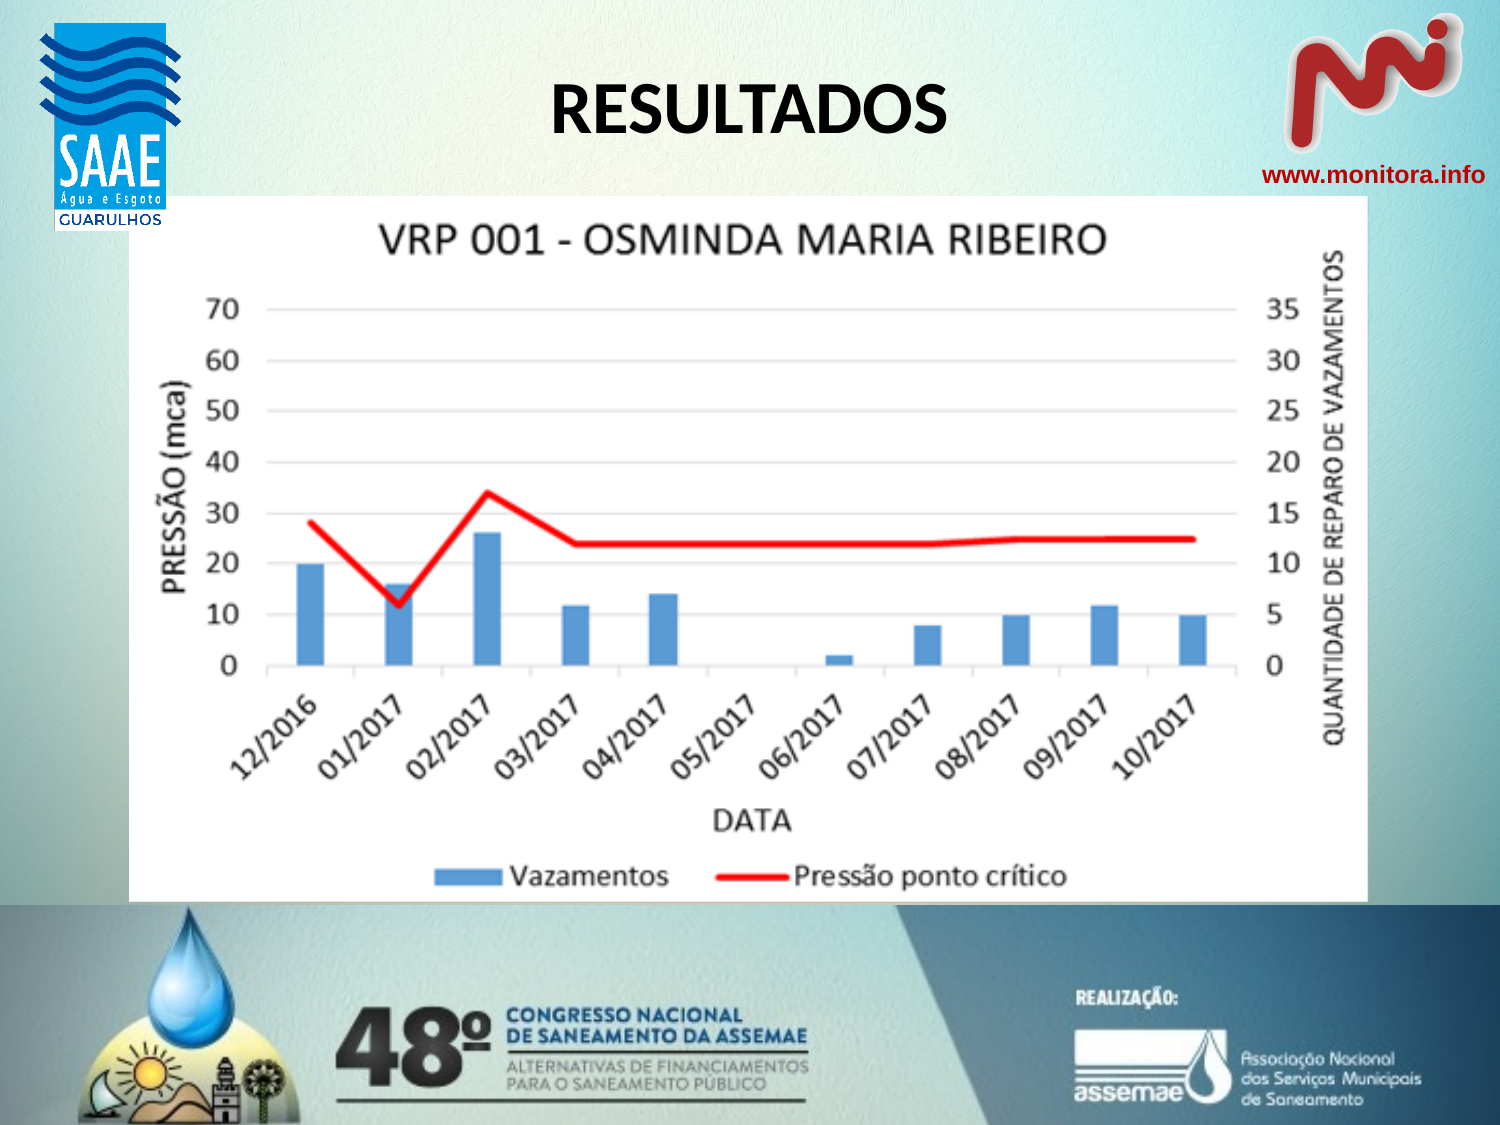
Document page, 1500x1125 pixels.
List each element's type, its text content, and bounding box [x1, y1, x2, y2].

title RESULTADOS [75, 9, 1279, 194]
text_box www.monitora.info [1247, 151, 1500, 196]
picture [0, 0, 1500, 1125]
